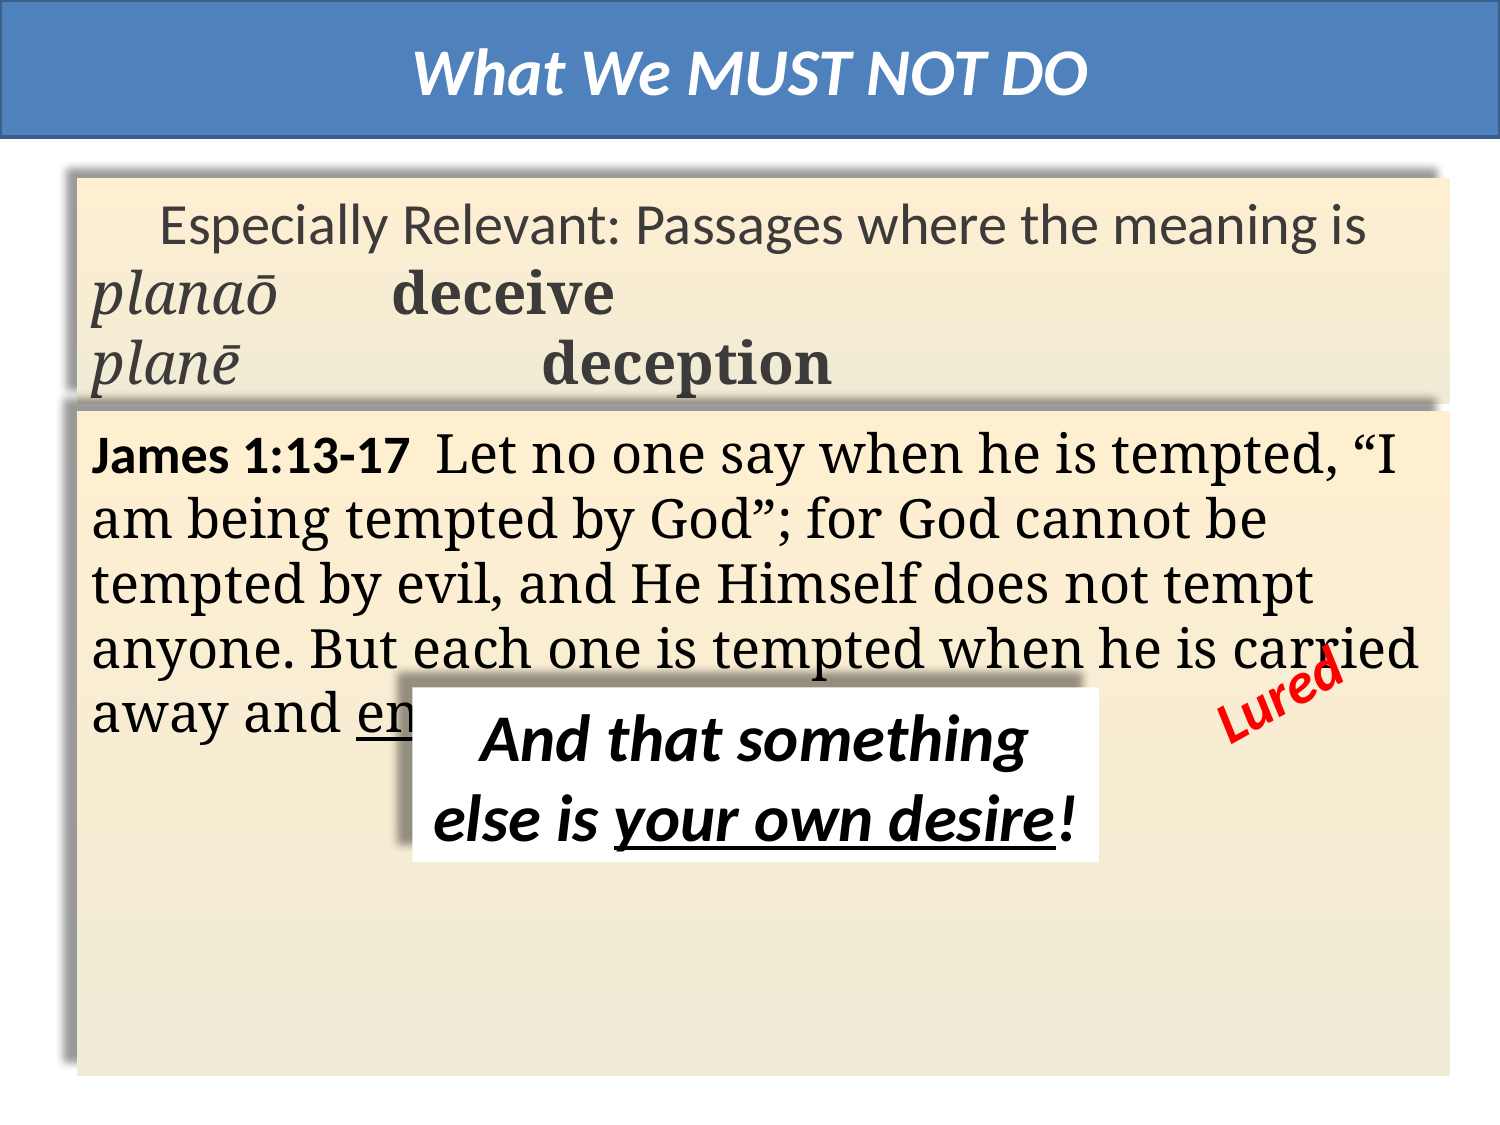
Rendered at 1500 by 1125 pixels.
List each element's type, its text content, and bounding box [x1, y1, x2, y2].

text_box Especially Relevant: Passages where the meaning is planaō deceive planē deception [77, 178, 1450, 404]
text_box And that something else is your own desire! [412, 687, 1099, 863]
text_box Lured [1185, 612, 1375, 769]
text_box James 1:13-17 Let no one say when he is tempted, “I am being tempted by God”; for God cannot be tempted by evil, and He Himself does not tempt anyone. But each one is tempted when he is carried away and enticed by his own lust. [77, 411, 1450, 1076]
text_box What We MUST NOT DO [0, 0, 1500, 139]
